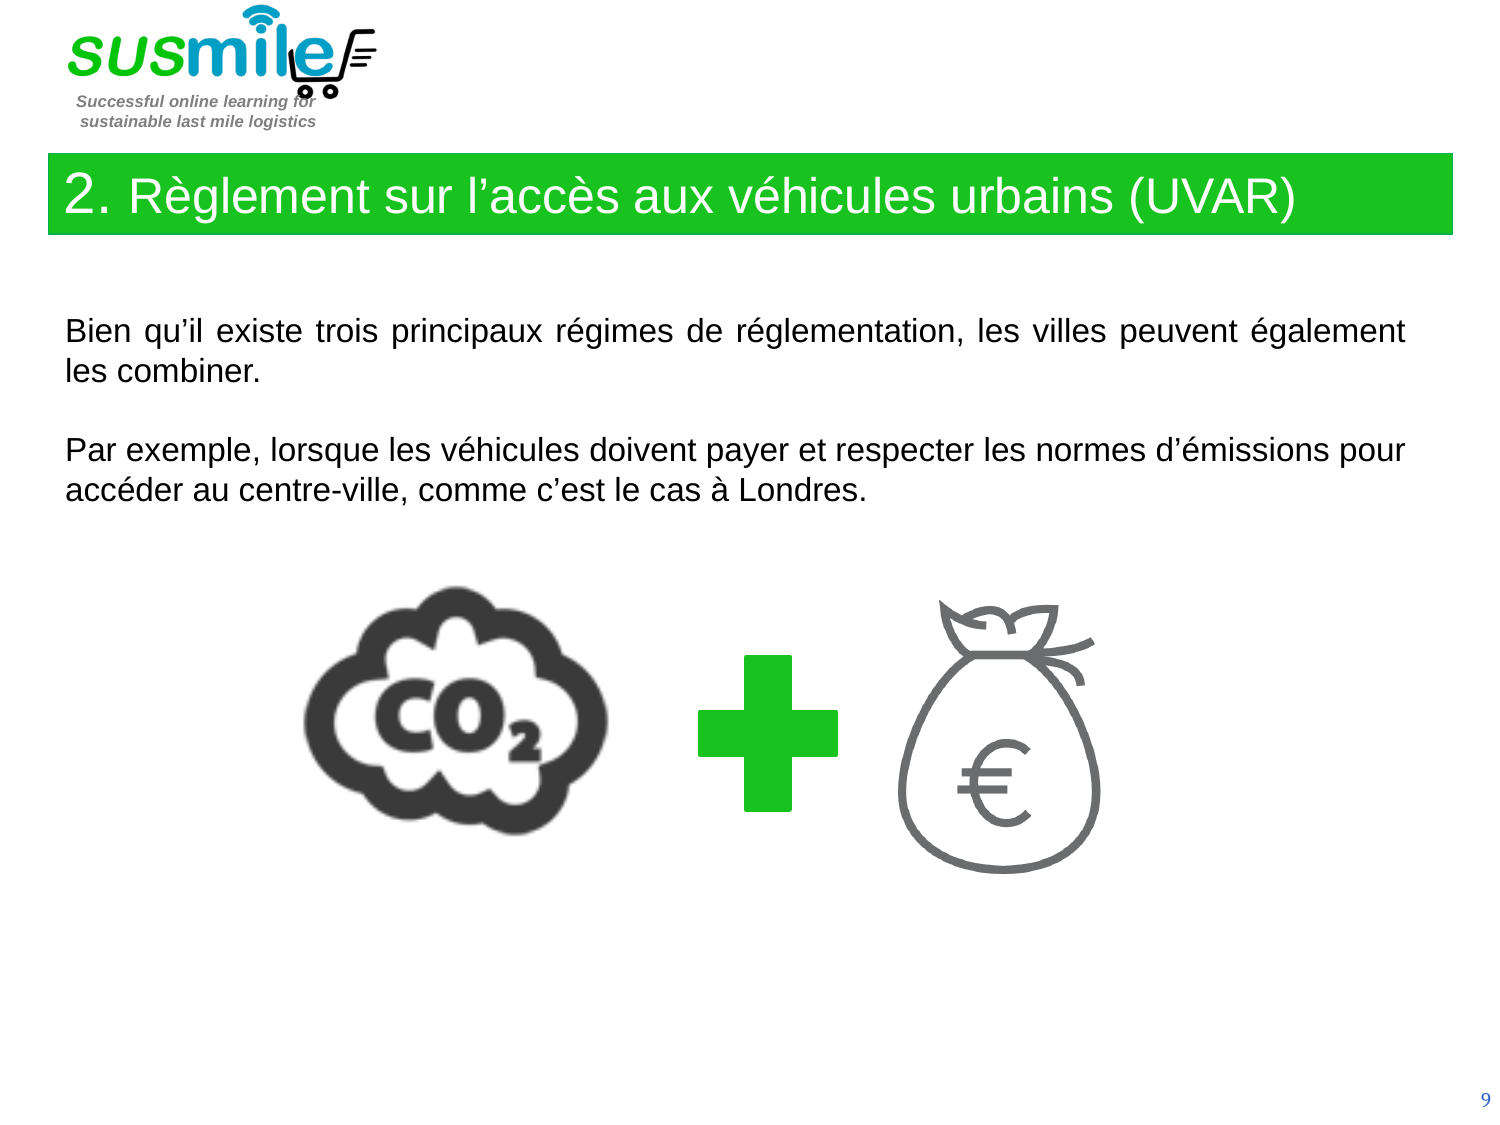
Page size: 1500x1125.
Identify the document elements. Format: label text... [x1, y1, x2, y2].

picture [866, 582, 1124, 882]
text_box 2. Règlement sur l’accès aux véhicules urbains (UVAR) [48, 153, 1453, 235]
slide_number 9 [1156, 1069, 1500, 1125]
text_box [698, 655, 838, 812]
text_box Bien qu’il existe trois principaux régimes de réglementation, les villes peuvent également les combiner. Par exemple, lorsque les véhicules doivent payer et respecter les normes d’émissions pour accéder au centre-ville, comme c’est le cas à Londres. [50, 301, 1423, 556]
picture [61, 0, 400, 107]
picture [278, 515, 659, 917]
